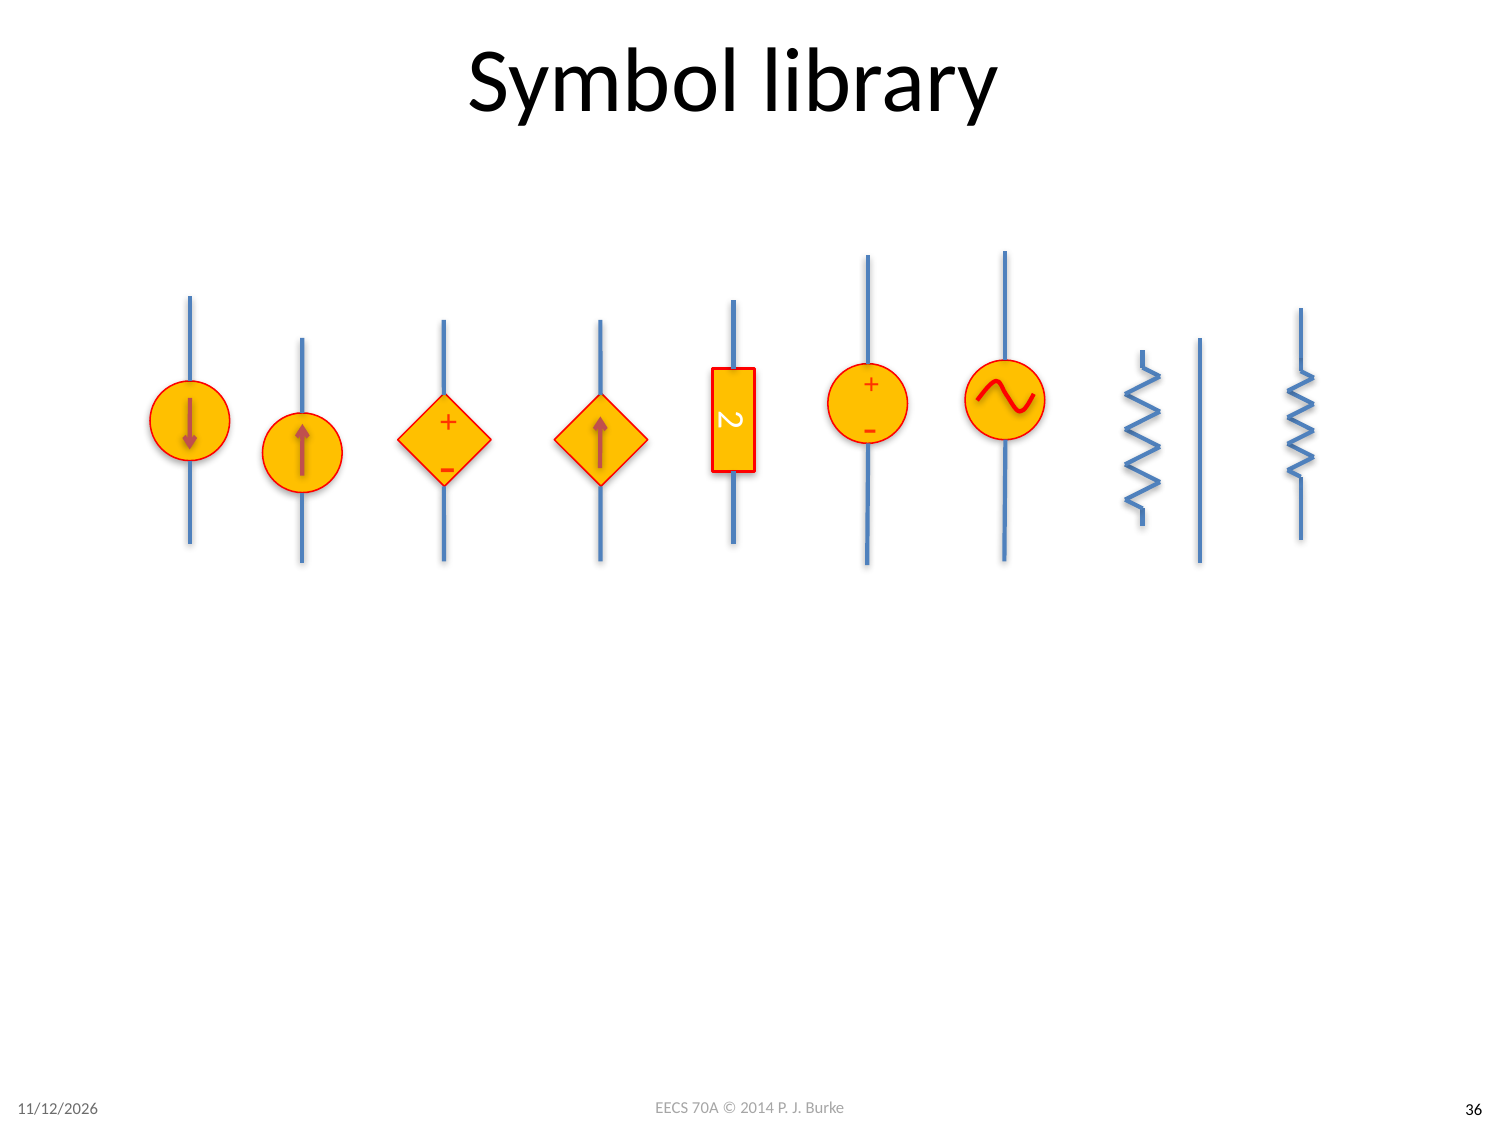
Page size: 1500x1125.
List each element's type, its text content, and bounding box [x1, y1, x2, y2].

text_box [712, 299, 755, 545]
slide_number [2, 1091, 313, 1125]
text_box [262, 337, 343, 564]
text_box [1054, 420, 1231, 456]
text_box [149, 296, 230, 545]
title Symbol library [58, 0, 1409, 169]
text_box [827, 254, 908, 566]
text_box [964, 251, 1045, 562]
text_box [411, 319, 478, 562]
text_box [1287, 307, 1315, 541]
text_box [567, 319, 635, 562]
